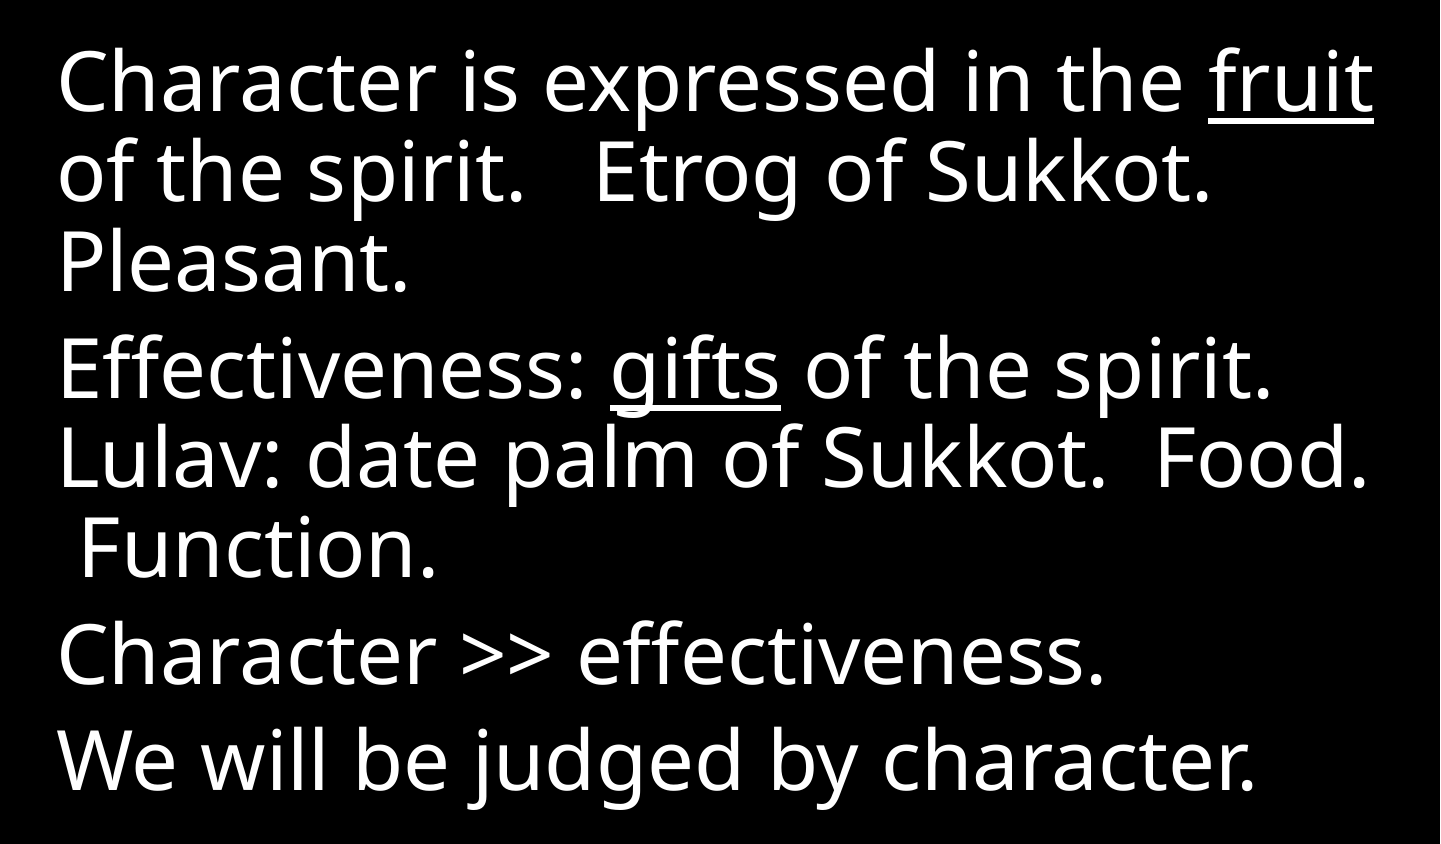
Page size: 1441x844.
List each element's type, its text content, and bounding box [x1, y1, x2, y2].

list Character is expressed in the fruit of the spirit. Etrog of Sukkot. Pleasant. Effectiveness: gifts of the spirit. Lulav: date palm of Sukkot. Food. Function. Character >> effectiveness. We will be judged by character. [45, 34, 1396, 844]
